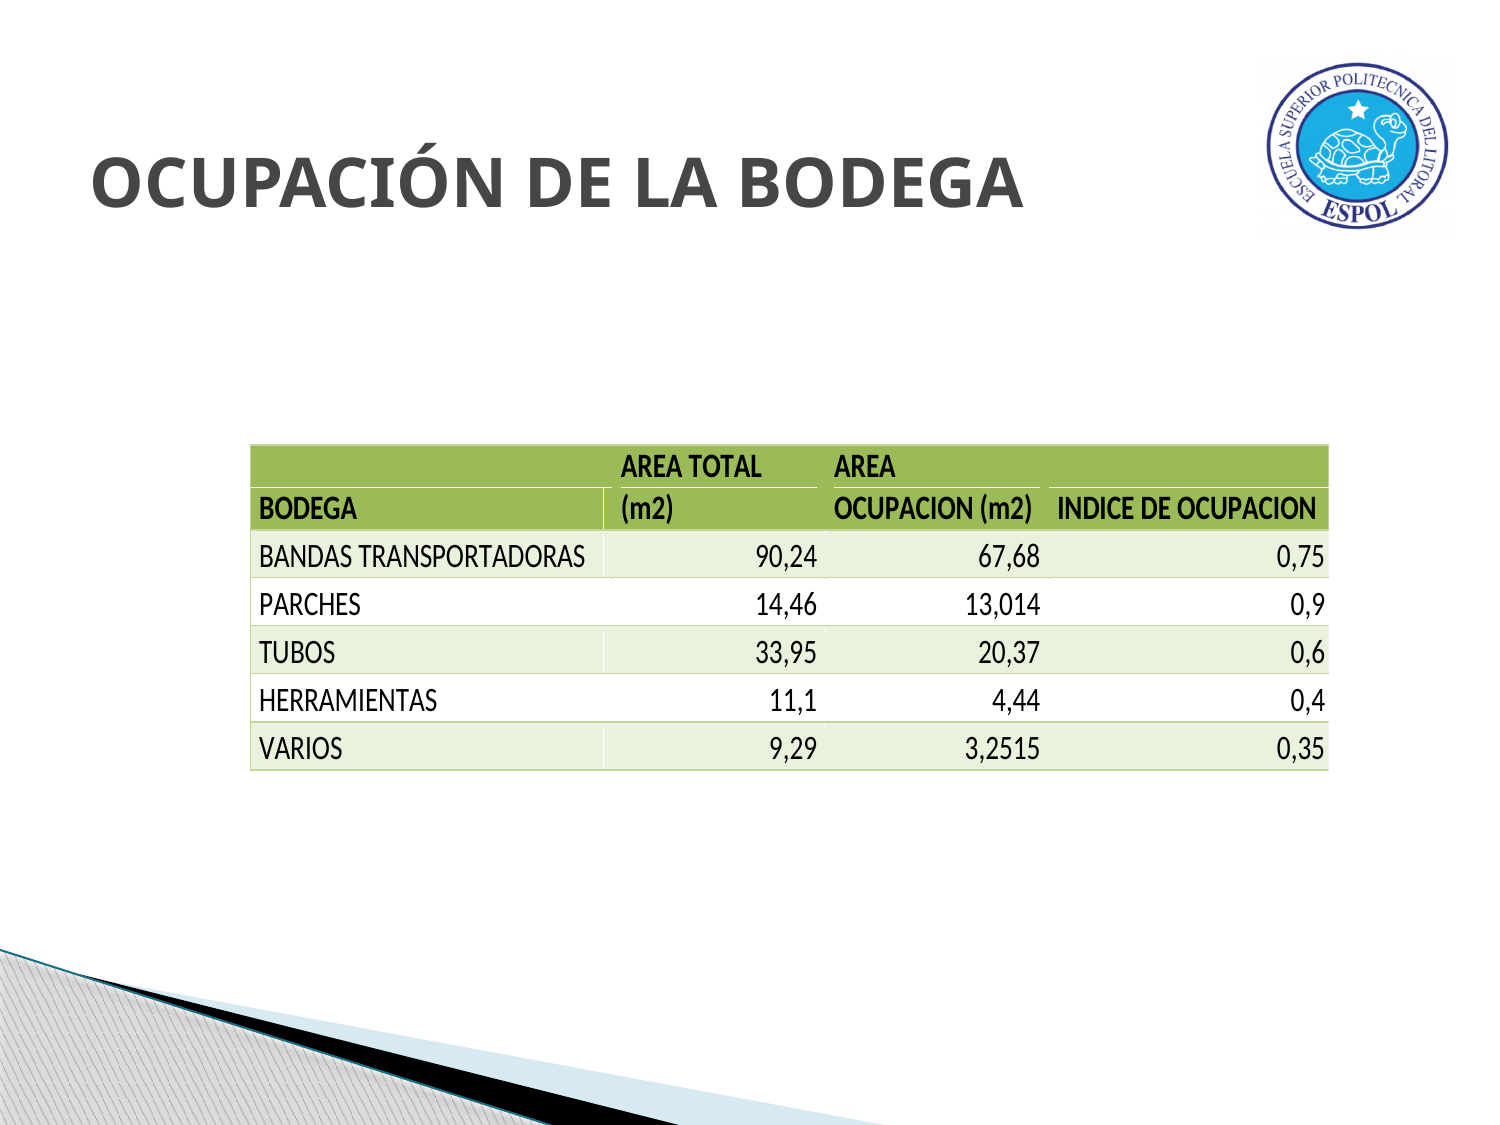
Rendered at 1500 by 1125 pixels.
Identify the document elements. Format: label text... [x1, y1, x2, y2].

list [241, 444, 1329, 847]
title OCUPACIÓN DE LA BODEGA [75, 45, 1425, 233]
picture [1257, 54, 1458, 237]
